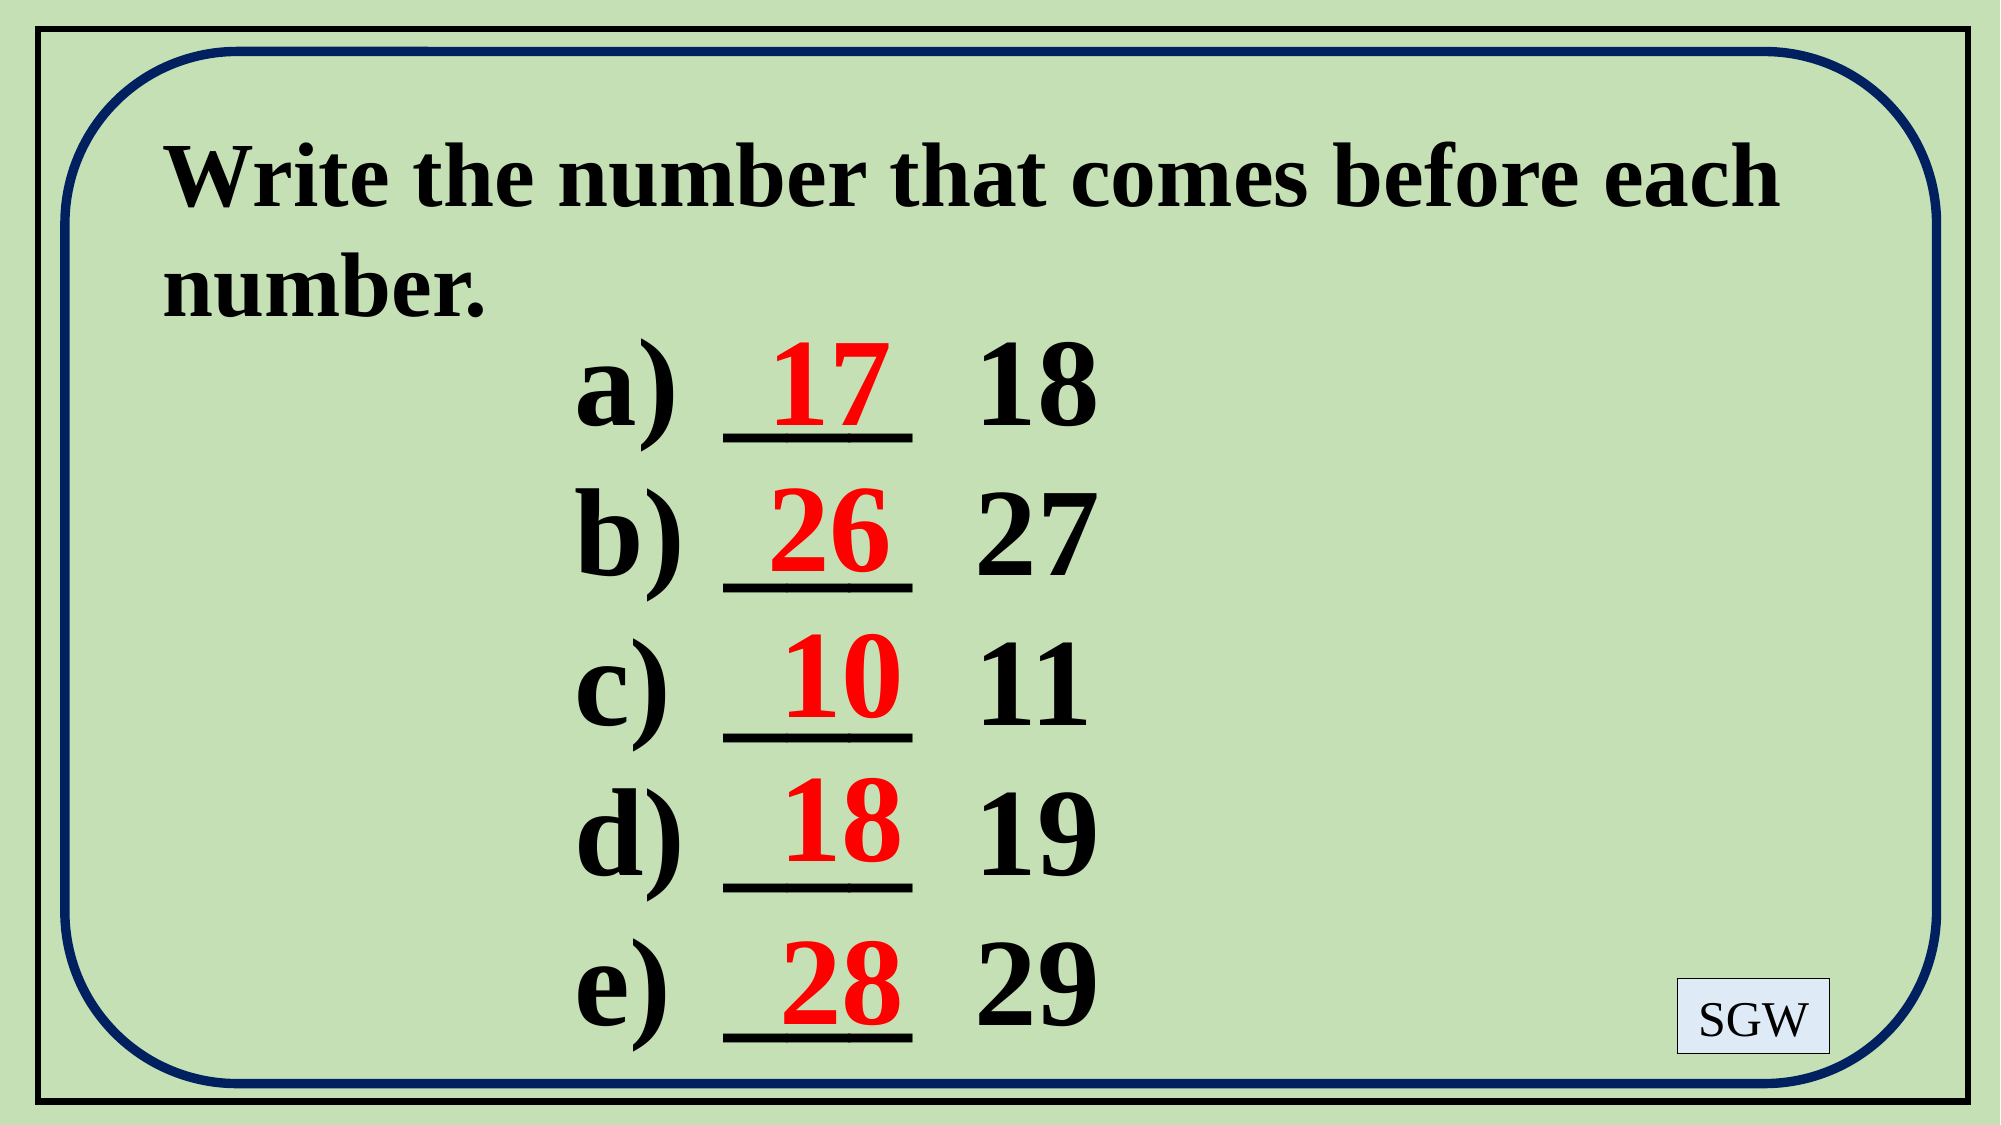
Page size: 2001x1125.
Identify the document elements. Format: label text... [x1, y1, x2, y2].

text_box SGW [1677, 978, 1830, 1054]
text_box [63, 50, 1938, 1085]
text_box [37, 28, 1969, 1102]
